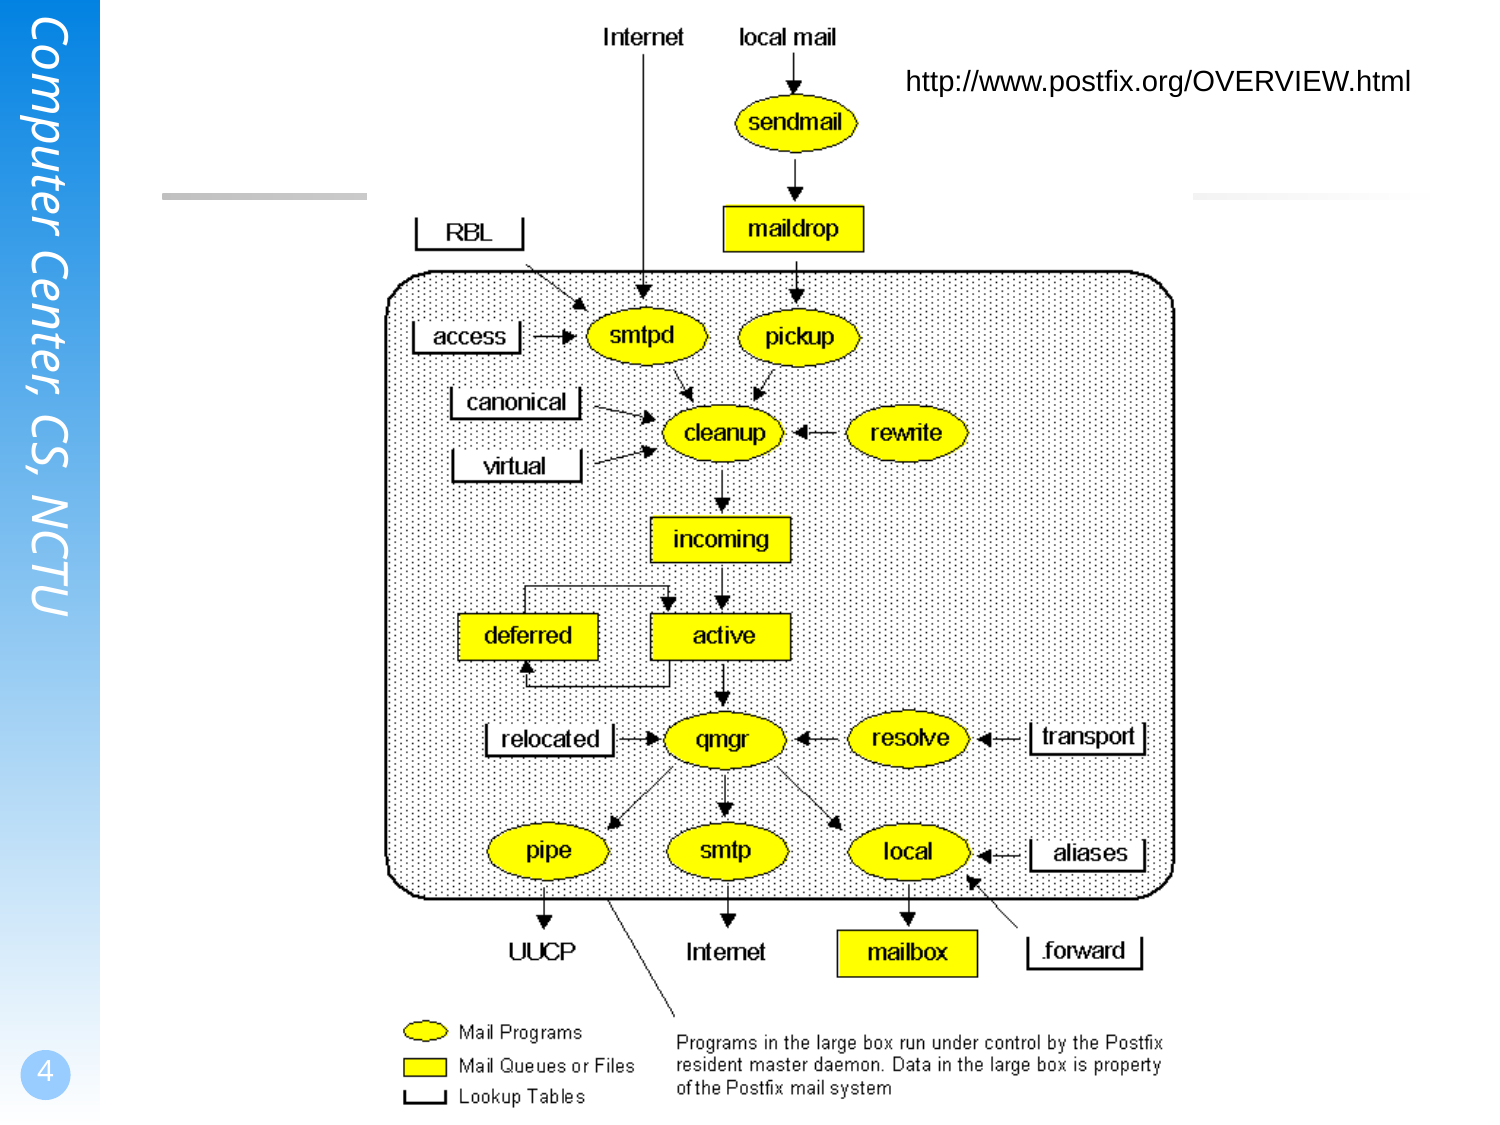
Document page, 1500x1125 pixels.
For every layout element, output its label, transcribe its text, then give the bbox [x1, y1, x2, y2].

text_box http://www.postfix.org/OVERVIEW.html [1196, 54, 1445, 106]
picture [367, 12, 1193, 1118]
